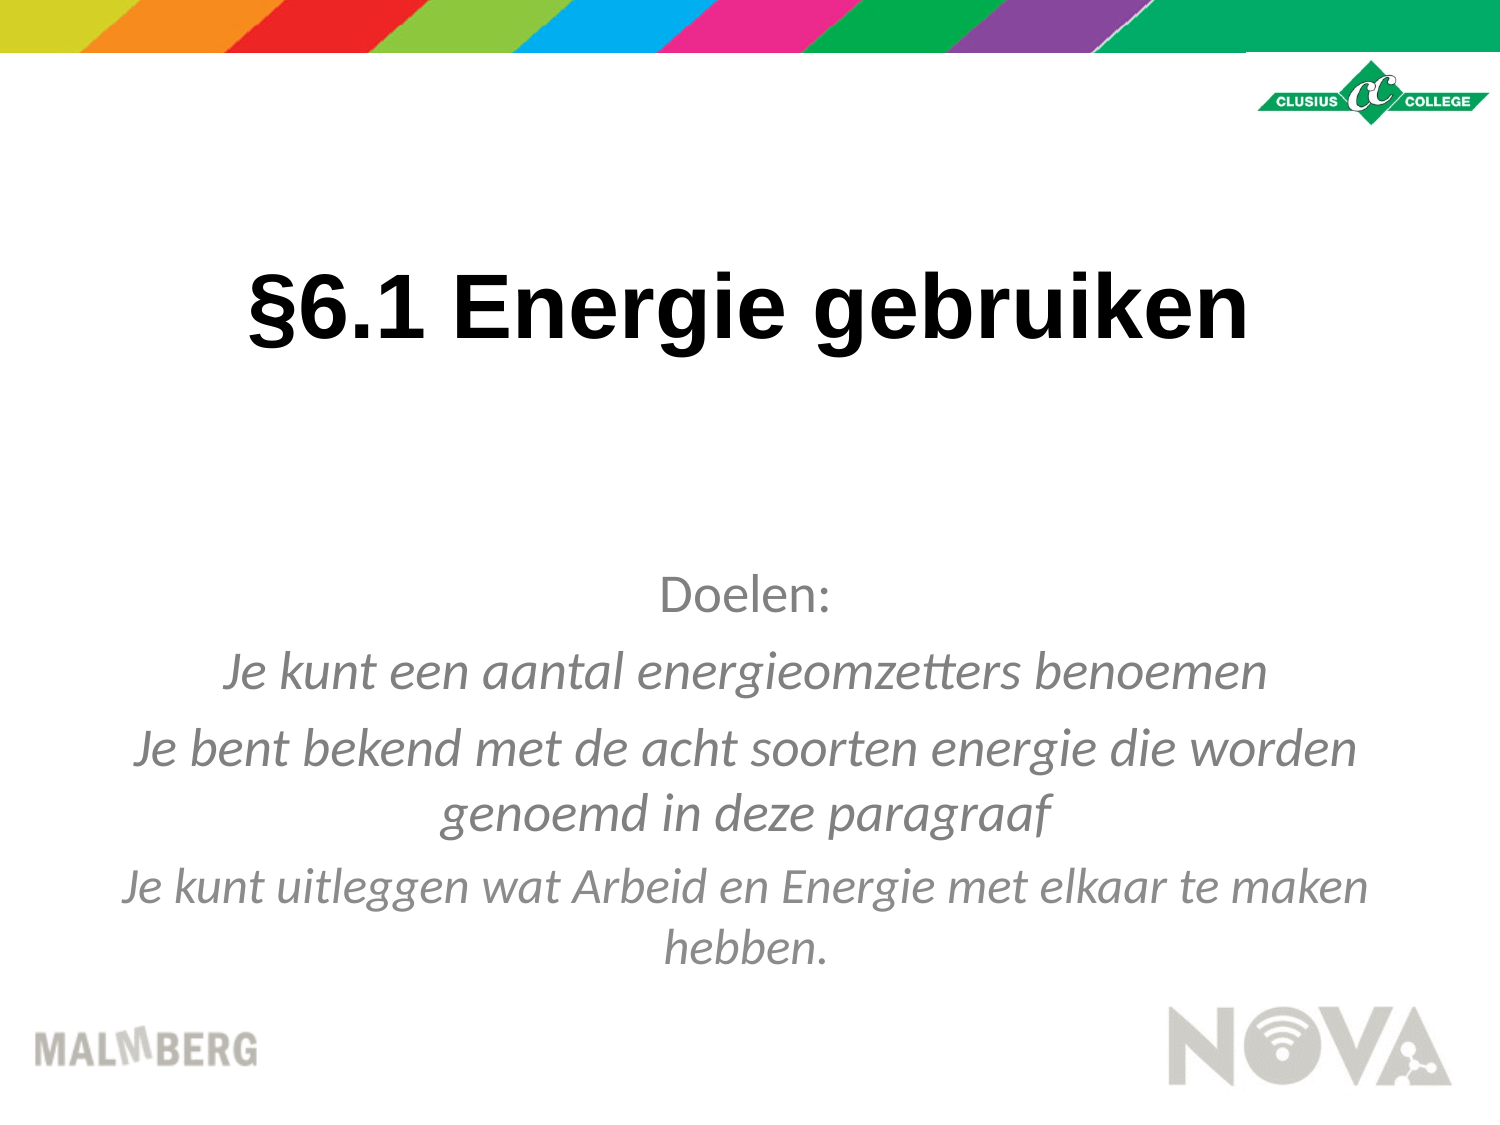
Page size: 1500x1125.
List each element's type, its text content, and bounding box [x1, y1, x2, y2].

picture [1164, 984, 1459, 1108]
picture [34, 1024, 260, 1068]
picture [658, 0, 1500, 133]
title §6.1 Energie gebruiken [64, 181, 1436, 423]
subtitle Doelen: Je kunt een aantal energieomzetters benoemen Je bent bekend met de acht soorten energie die worden genoemd in deze paragraaf Je kunt uitleggen wat Arbeid en Energie met elkaar te maken hebben. [34, 550, 1459, 985]
picture [0, 0, 573, 53]
